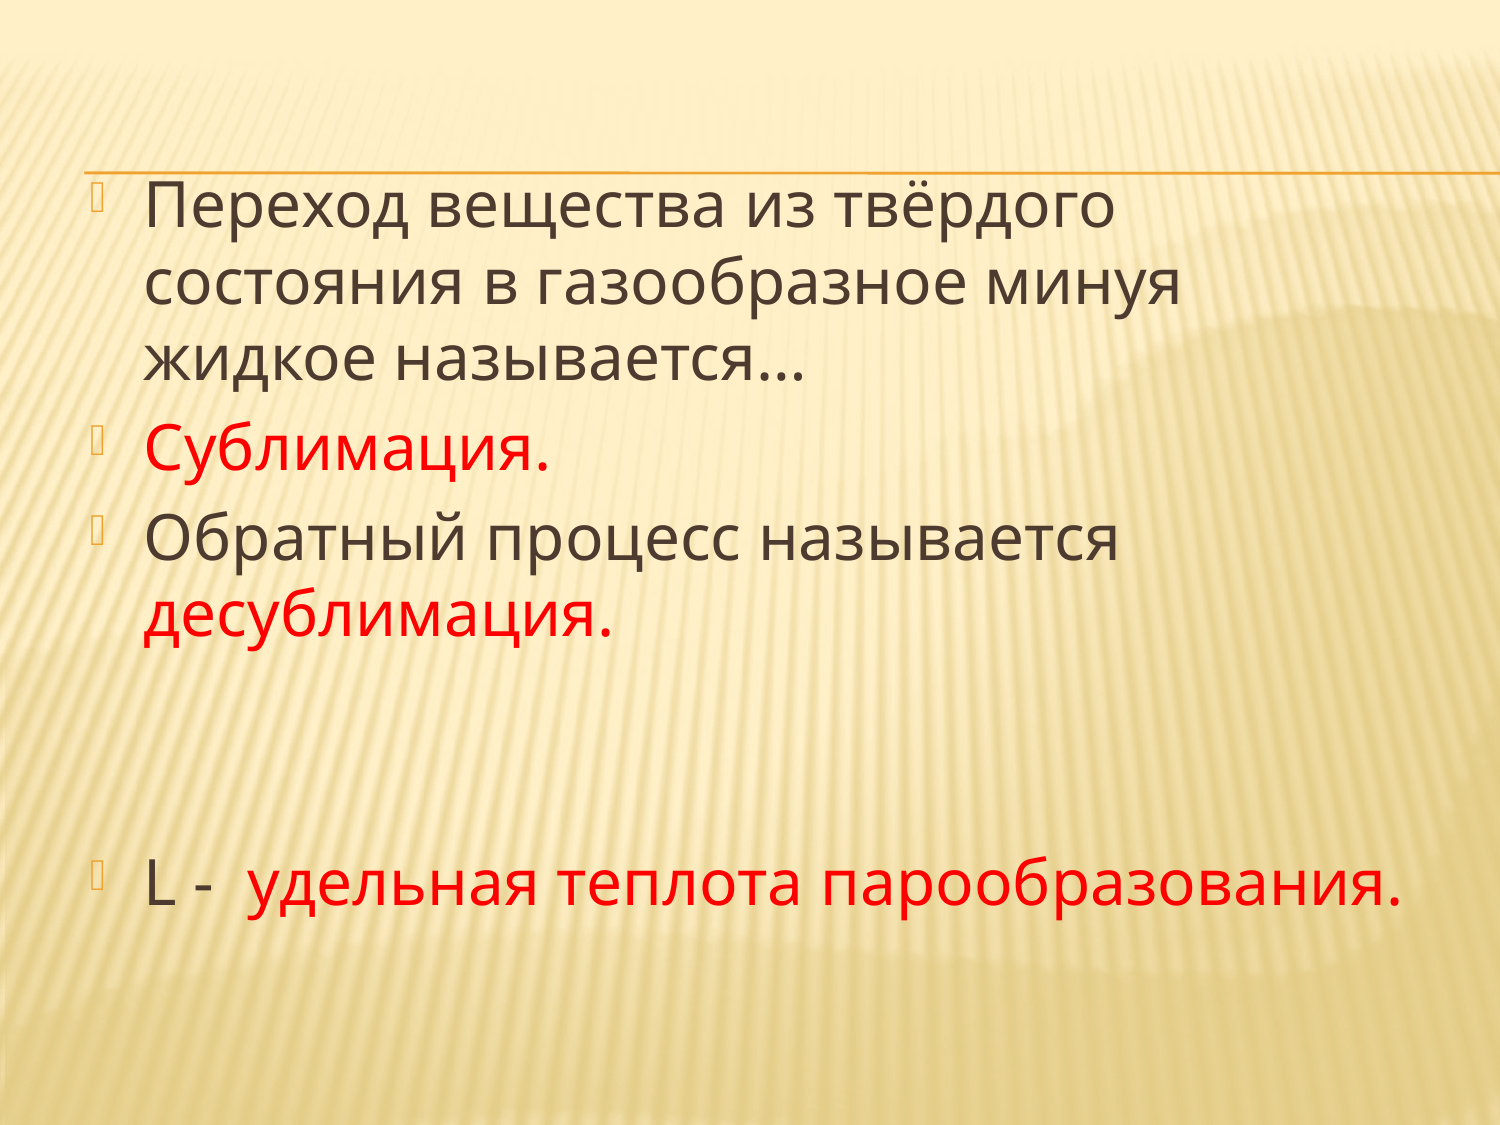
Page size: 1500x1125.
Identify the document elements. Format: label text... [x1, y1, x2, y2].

list Переход вещества из твёрдого состояния в газообразное минуя жидкое называется… Сублимация. Обратный процесс называется десублимация. L - удельная теплота парообразования. [75, 66, 1425, 1005]
